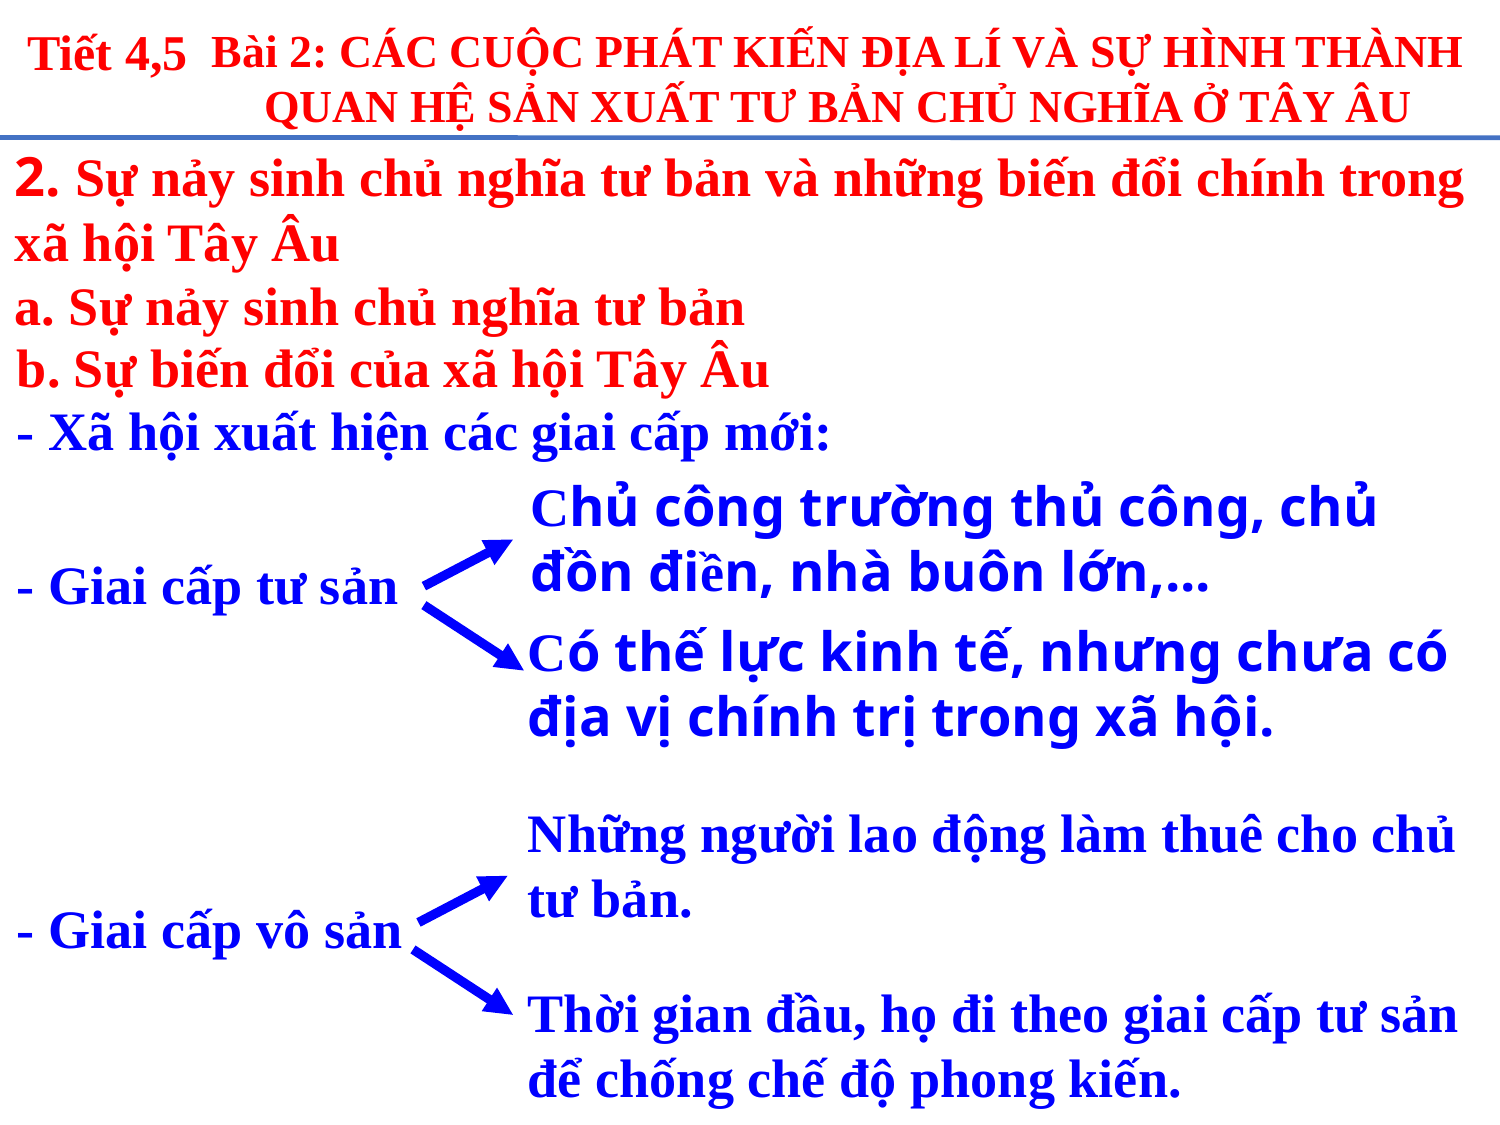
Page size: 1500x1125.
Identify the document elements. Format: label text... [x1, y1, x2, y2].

text_box - Giai cấp tư sản [1, 538, 425, 627]
text_box - Giai cấp vô sản [1, 882, 425, 971]
text_box [423, 539, 513, 587]
text_box Bài 2: CÁC CUỘC PHÁT KIẾN ĐỊA LÍ VÀ SỰ HÌNH THÀNH QUAN HỆ SẢN XUẤT TƯ BẢN CHỦ NGHĨA Ở TÂY ÂU [186, 14, 1500, 137]
text_box Những người lao động làm thuê cho chủ tư bản. [512, 799, 1499, 928]
text_box 2. Sự nảy sinh chủ nghĩa tư bản và những biến đổi chính trong xã hội Tây Âu [0, 140, 1500, 275]
text_box b. Sự biến đổi của xã hội Tây Âu [1, 322, 836, 384]
text_box Thời gian đầu, họ đi theo giai cấp tư sản để chống chế độ phong kiến. [512, 999, 1499, 1088]
text_box [418, 875, 508, 923]
text_box Tiết 4,5 [0, 12, 216, 89]
text_box Chủ công trường thủ công, chủ đồn điền, nhà buôn lớn,... [514, 470, 1500, 605]
text_box [412, 949, 512, 1015]
text_box a. Sự nảy sinh chủ nghĩa tư bản [0, 260, 801, 349]
text_box Có thế lực kinh tế, nhưng chưa có địa vị chính trị trong xã hội. [512, 607, 1499, 757]
text_box - Xã hội xuất hiện các giai cấp mới: [1, 384, 877, 473]
